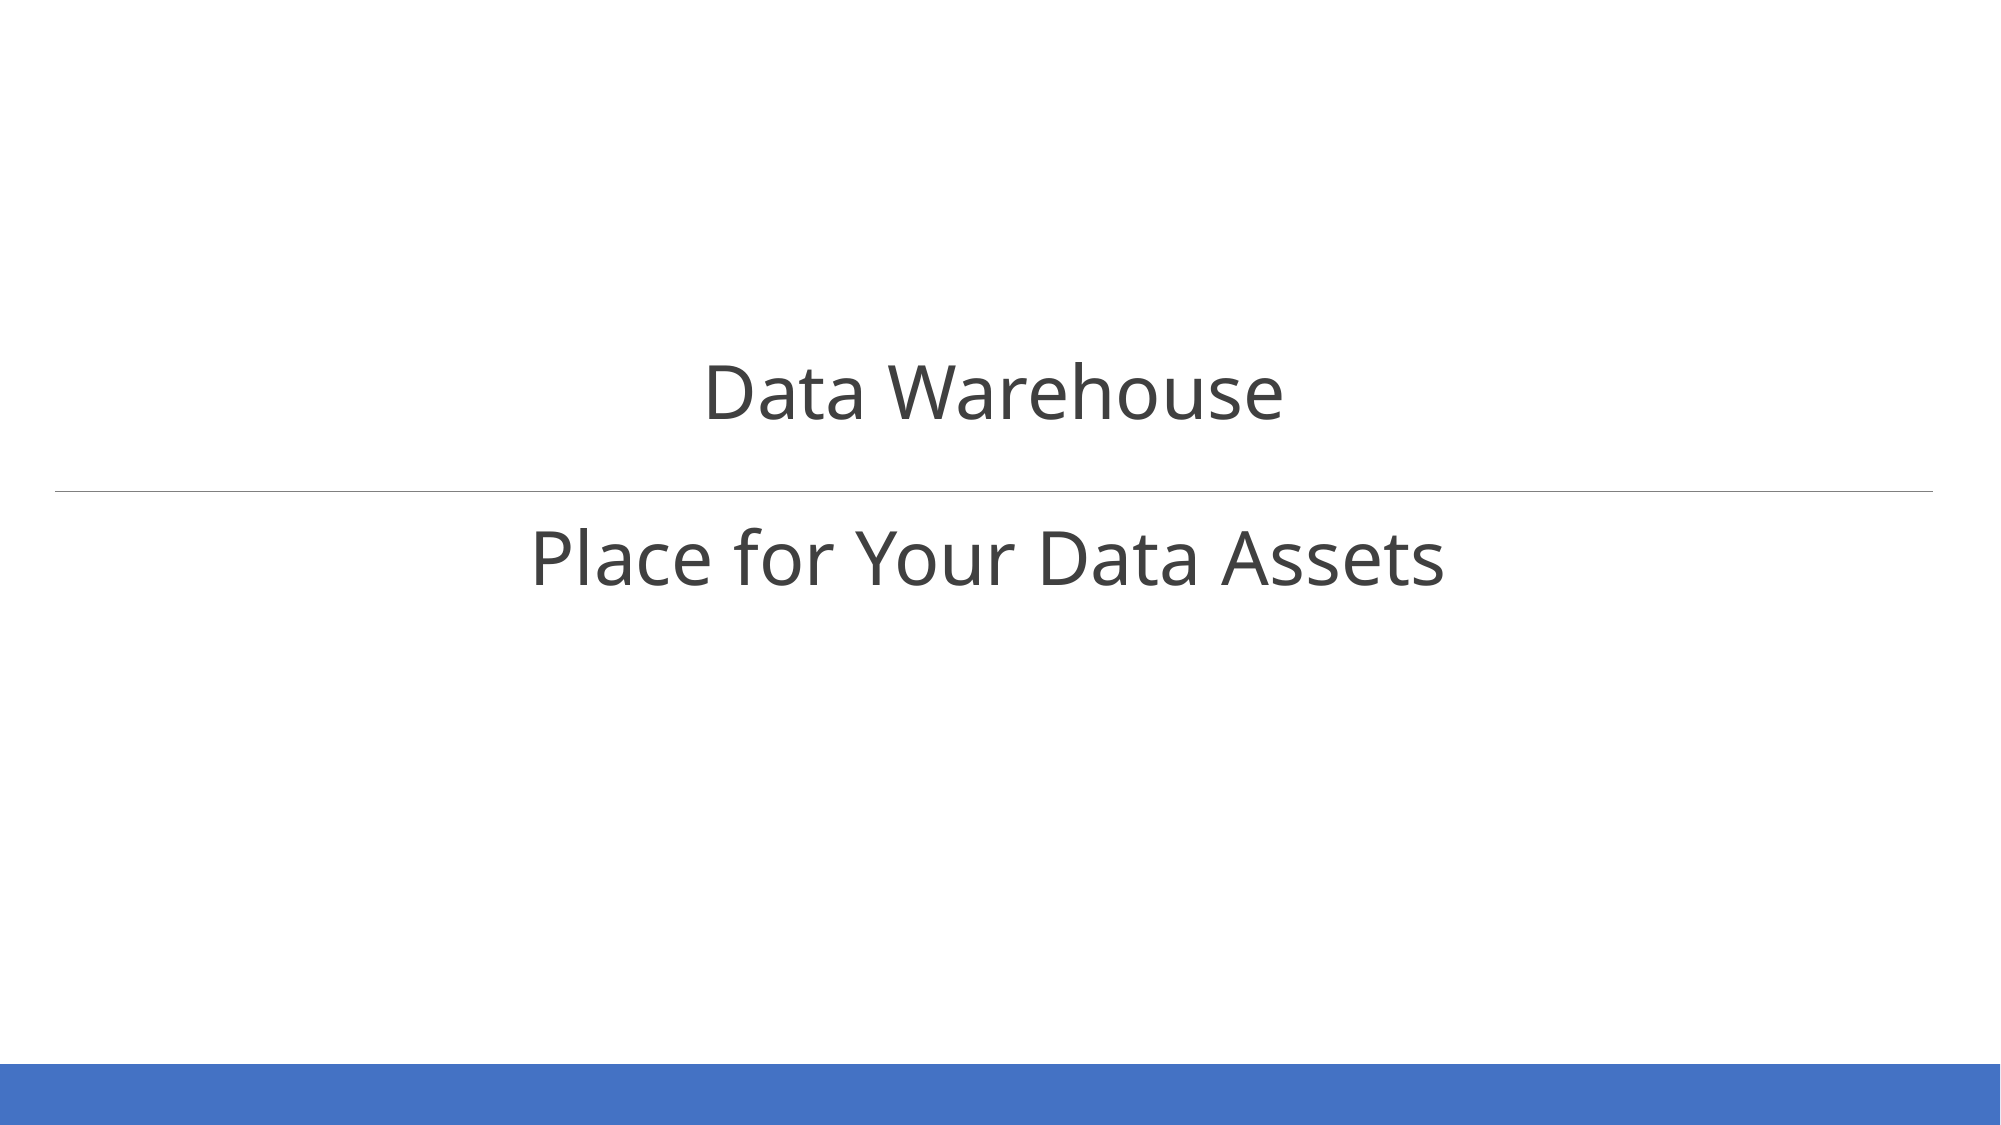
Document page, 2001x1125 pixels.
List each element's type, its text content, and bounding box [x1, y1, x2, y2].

list Place for Your Data Assets [232, 515, 1745, 823]
list Data Warehouse [373, 324, 1615, 467]
